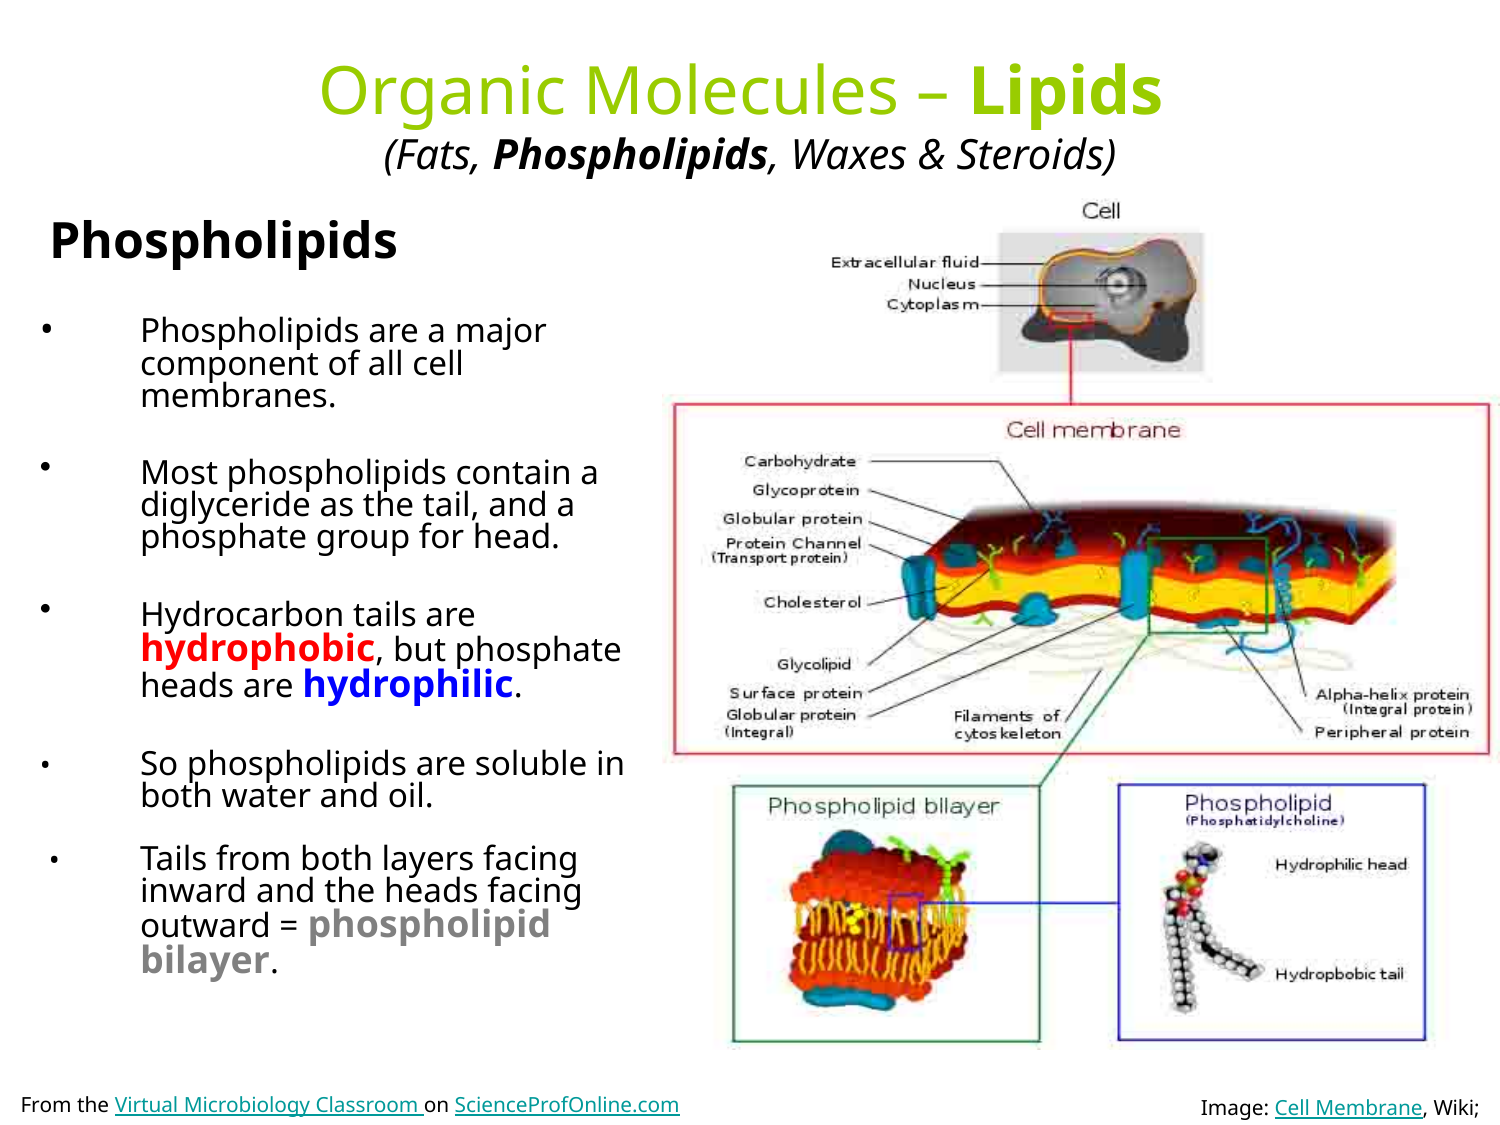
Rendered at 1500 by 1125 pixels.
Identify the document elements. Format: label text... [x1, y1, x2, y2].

text_box Image: Cell Membrane, Wiki; [937, 1087, 1500, 1125]
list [662, 187, 1500, 1051]
title Organic Molecules – Lipids (Fats, Phospholipids, Waxes & Steroids) [75, 24, 1425, 200]
list Phospholipids • Phospholipids are a major component of all cell membranes. Most phospholipids contain a diglyceride as the tail, and a phosphate group for head. Hydrocarbon tails are hydrophobic, but phosphate heads are hydrophilic. • So phospholipids are soluble in both water and oil. • Tails from both layers facing inward and the heads facing outward = phospholipid bilayer. [24, 212, 657, 1025]
text_box From the Virtual Microbiology Classroom on ScienceProfOnline.com [5, 1084, 695, 1125]
